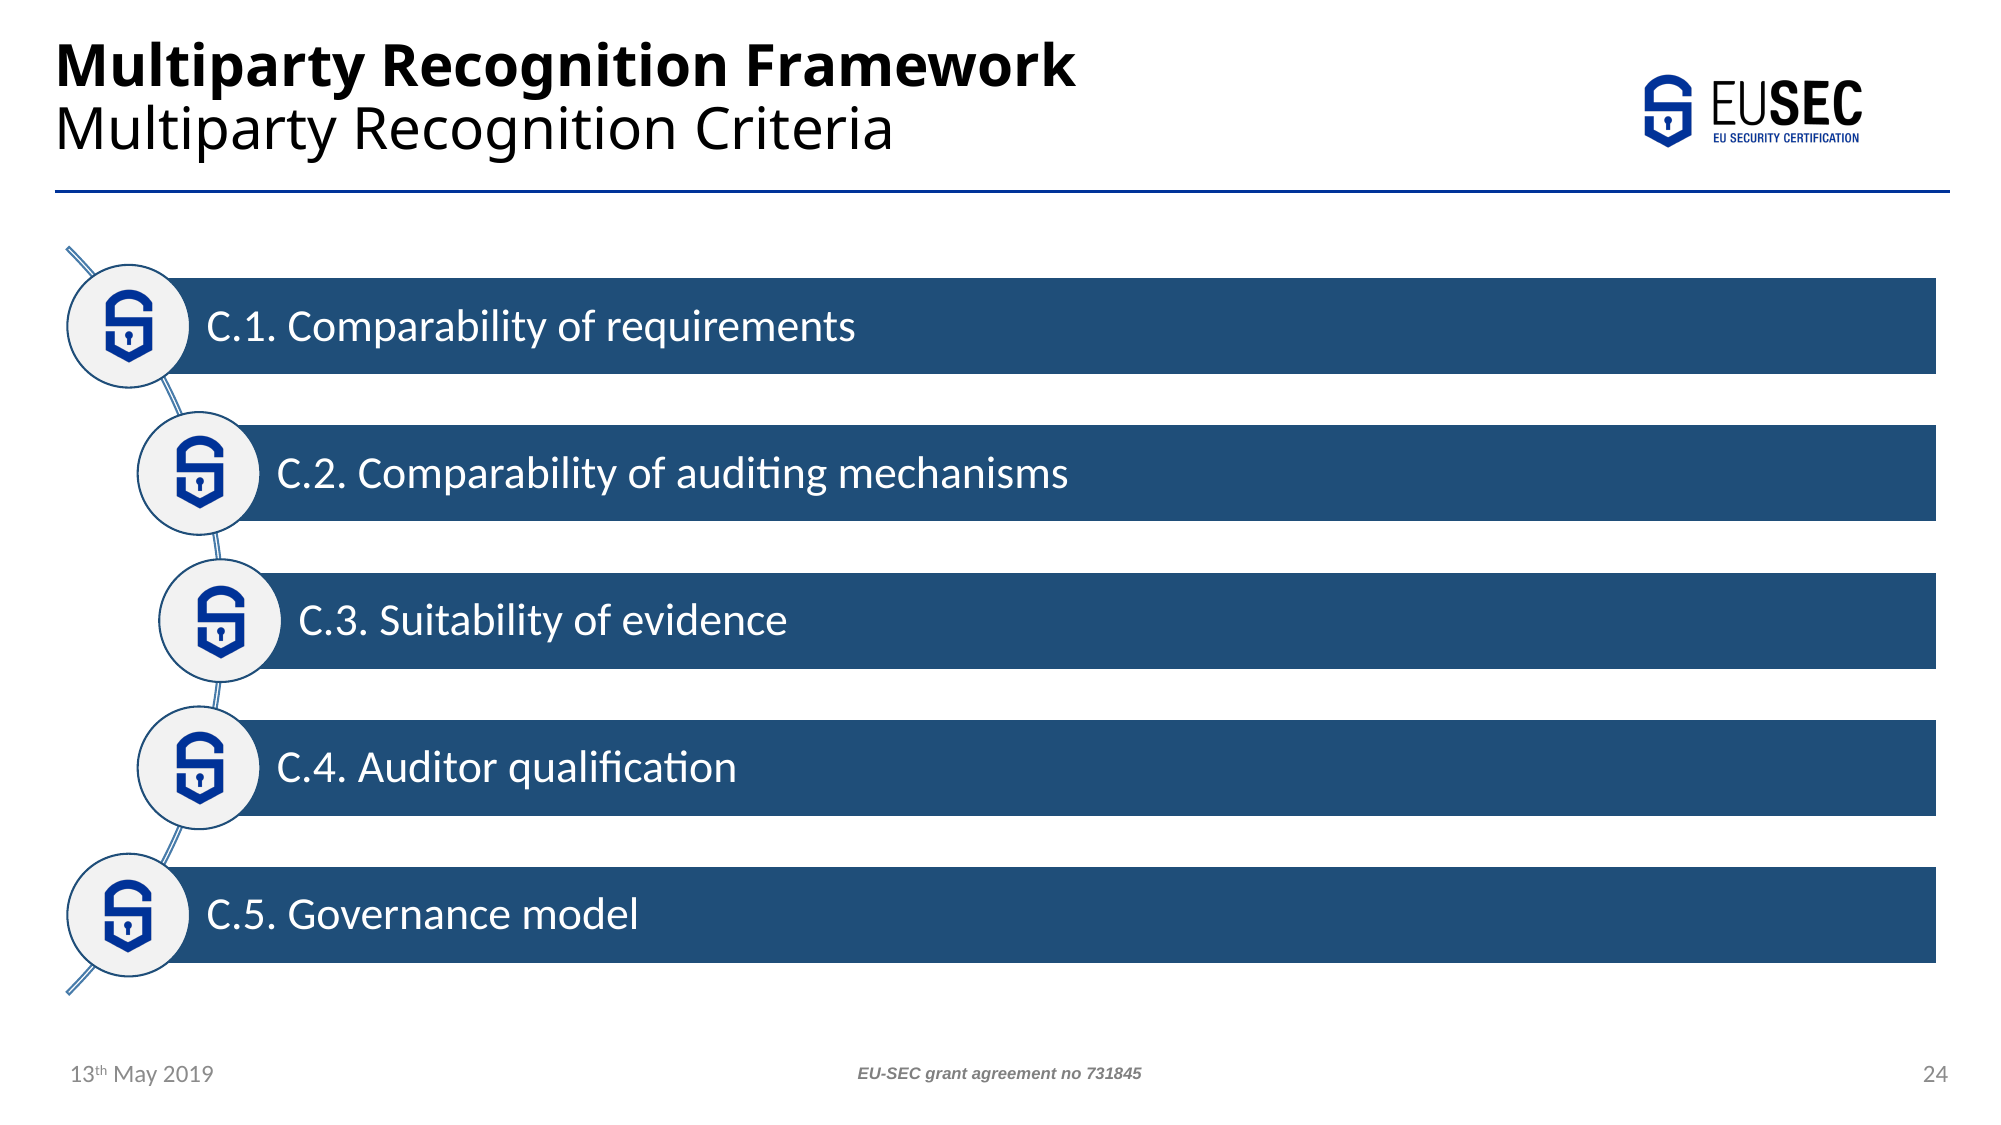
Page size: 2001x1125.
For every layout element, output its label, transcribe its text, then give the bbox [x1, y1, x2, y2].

picture [175, 435, 231, 509]
footer EU-SEC grant agreement no 731845 [662, 1042, 1338, 1103]
slide_number 24 [1412, 1042, 1949, 1103]
picture [195, 585, 252, 659]
picture [102, 879, 159, 953]
picture [1643, 74, 1863, 148]
picture [175, 731, 231, 805]
picture [104, 289, 160, 363]
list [54, 228, 1949, 1014]
title Multiparty Recognition Framework Multiparty Recognition Criteria [54, 15, 1610, 170]
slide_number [54, 1042, 588, 1103]
